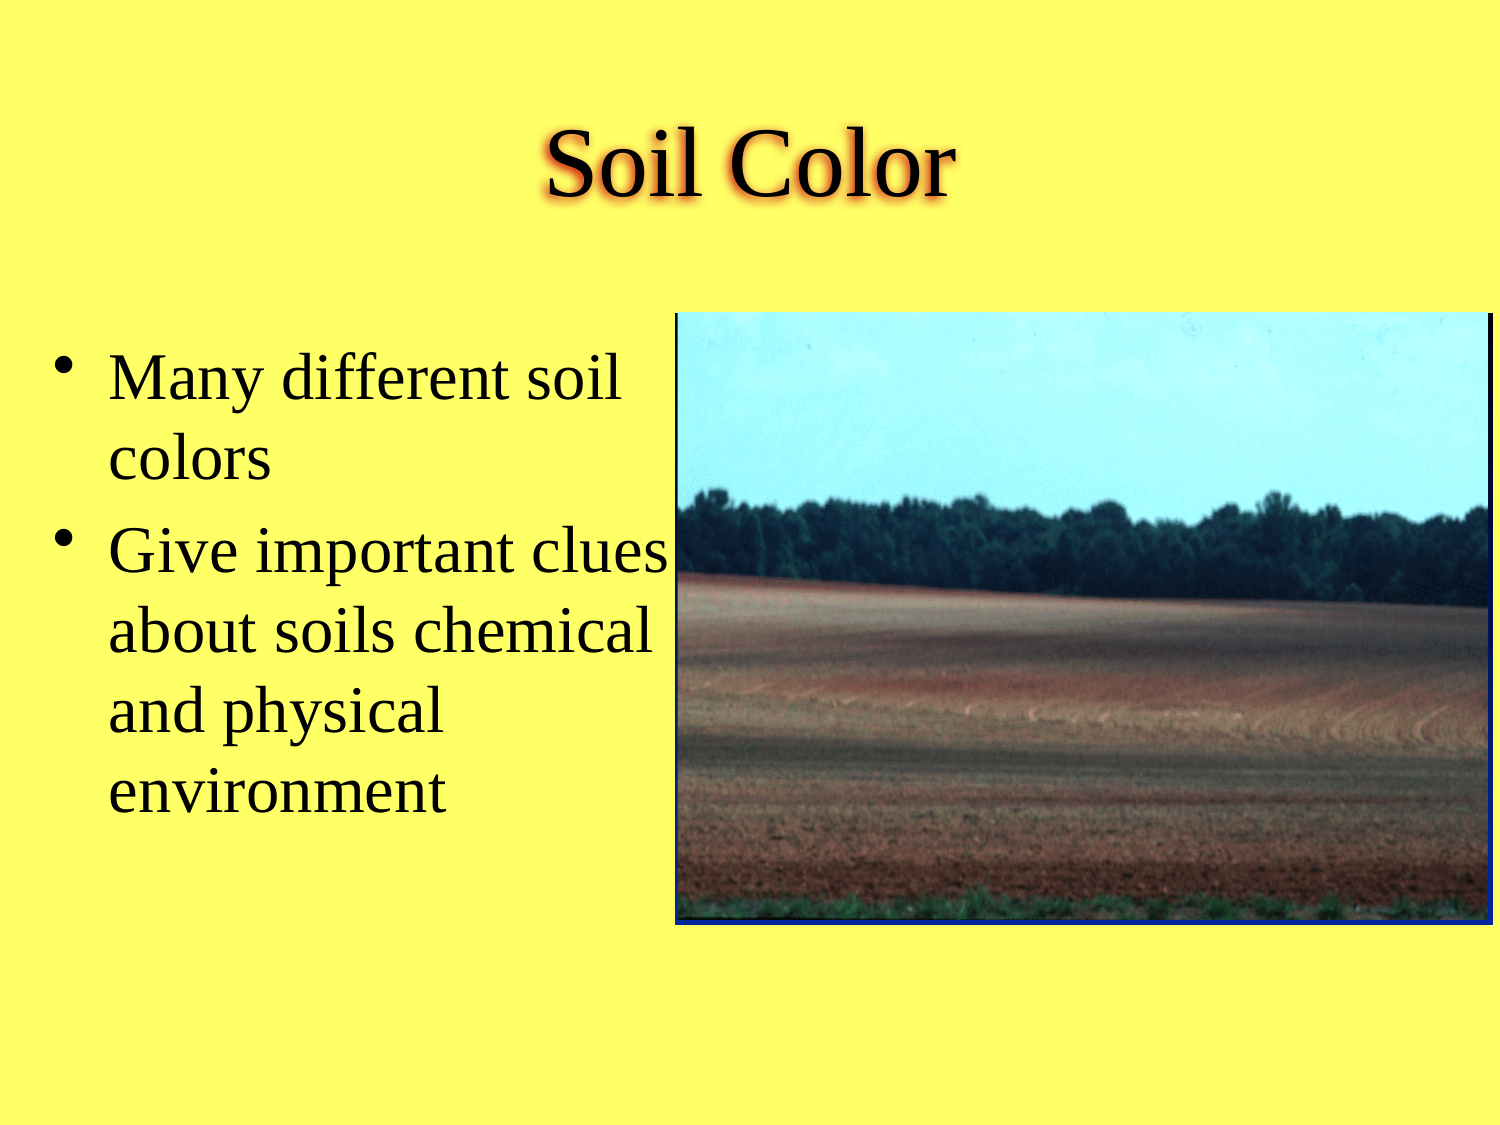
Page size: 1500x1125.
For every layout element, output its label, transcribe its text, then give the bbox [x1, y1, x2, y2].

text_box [675, 312, 1493, 925]
list Many different soil colors Give important clues about soils chemical and physical environment [37, 324, 738, 1000]
title Soil Color [112, 62, 1388, 250]
